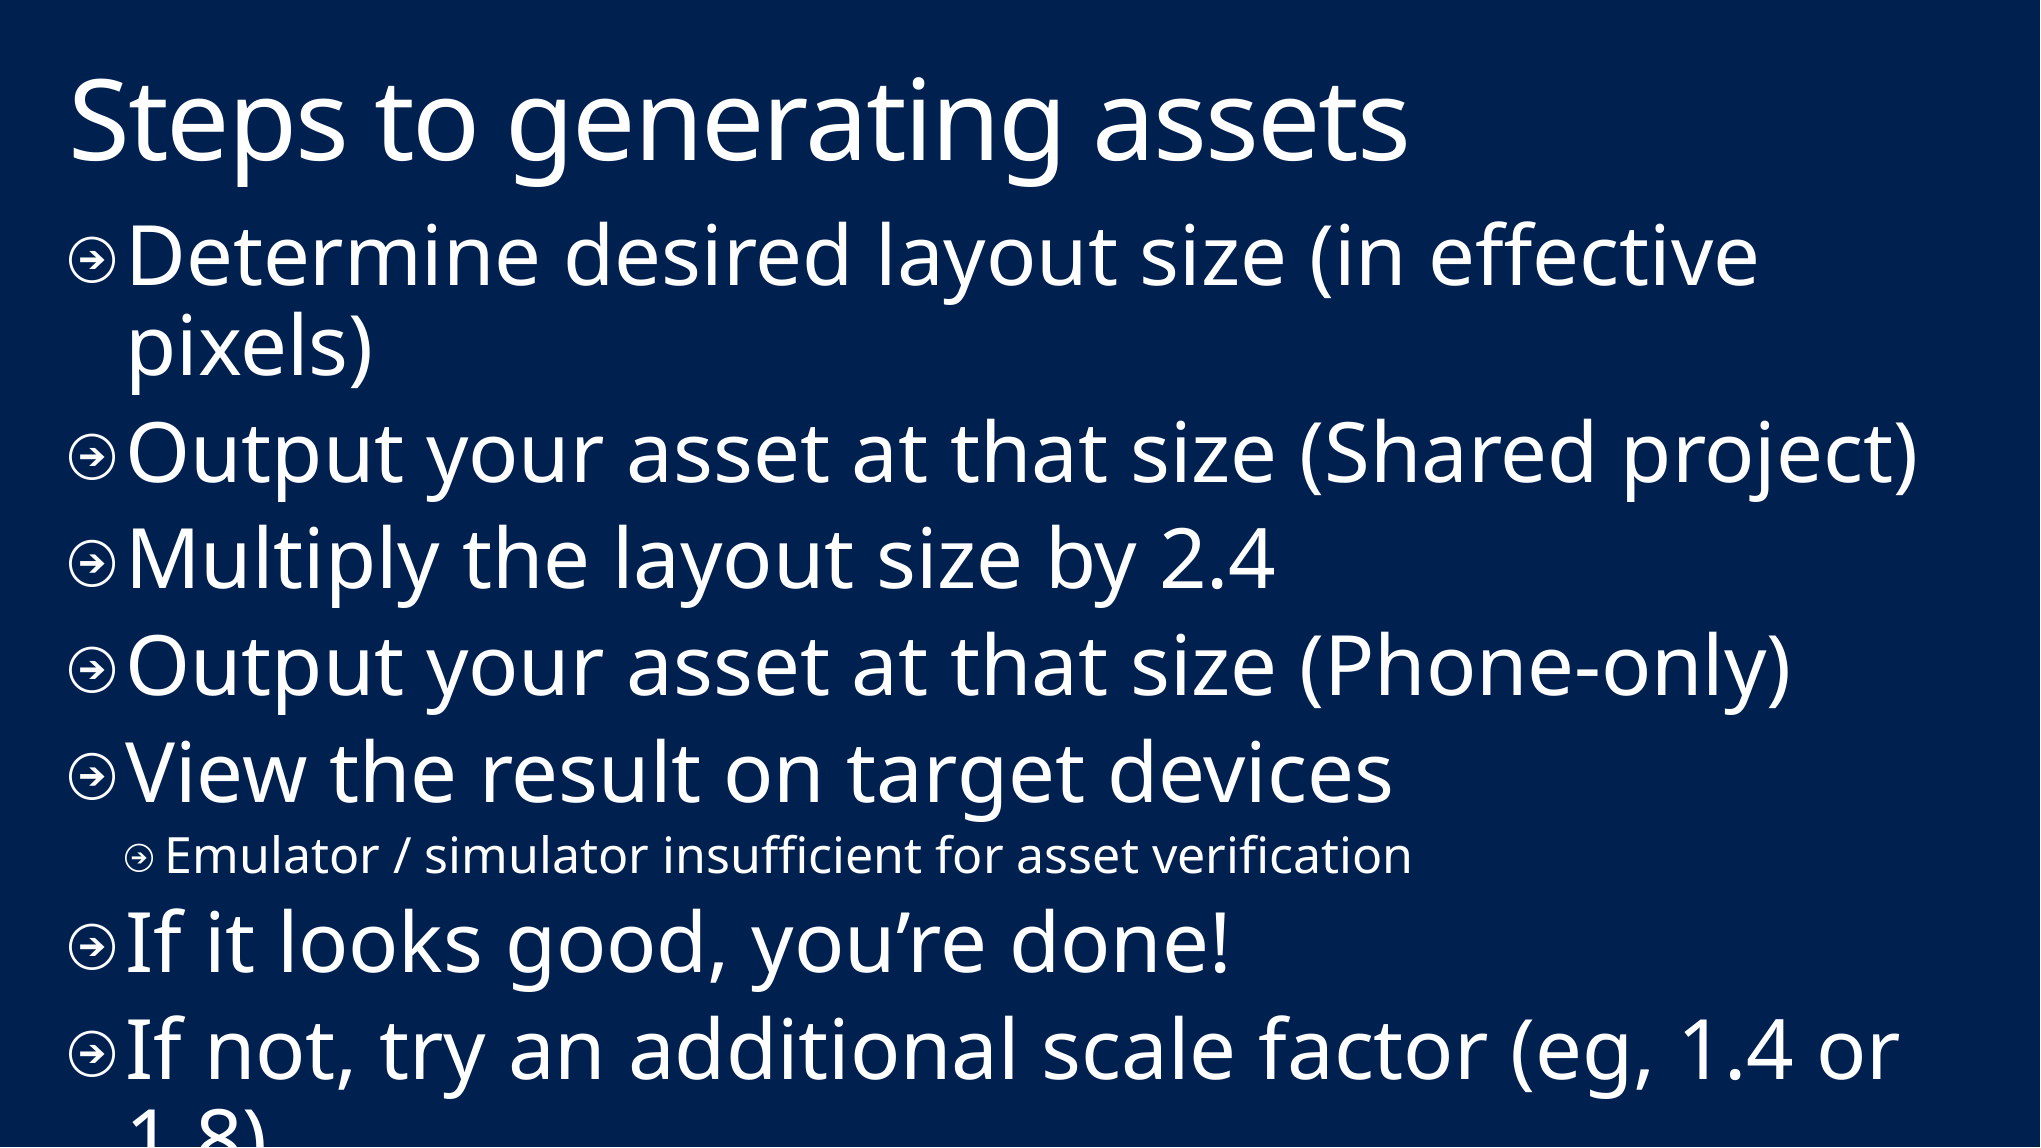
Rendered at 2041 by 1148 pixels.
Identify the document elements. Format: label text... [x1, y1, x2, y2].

title Steps to generating assets [45, 48, 1996, 199]
picture [125, 836, 161, 872]
list Determine desired layout size (in effective pixels) Output your asset at that size (Shared project) Multiply the layout size by 2.4 Output your asset at that size (Phone-only) View the result on target devices Emulator / simulator insufficient for asset verification If it looks good, you’re done! If not, try an additional scale factor (eg, 1.4 or 1.8) [45, 199, 1996, 565]
picture [69, 1018, 128, 1077]
picture [69, 740, 128, 800]
picture [69, 634, 128, 693]
picture [69, 527, 128, 587]
picture [69, 911, 128, 970]
picture [69, 421, 128, 480]
picture [69, 224, 128, 283]
